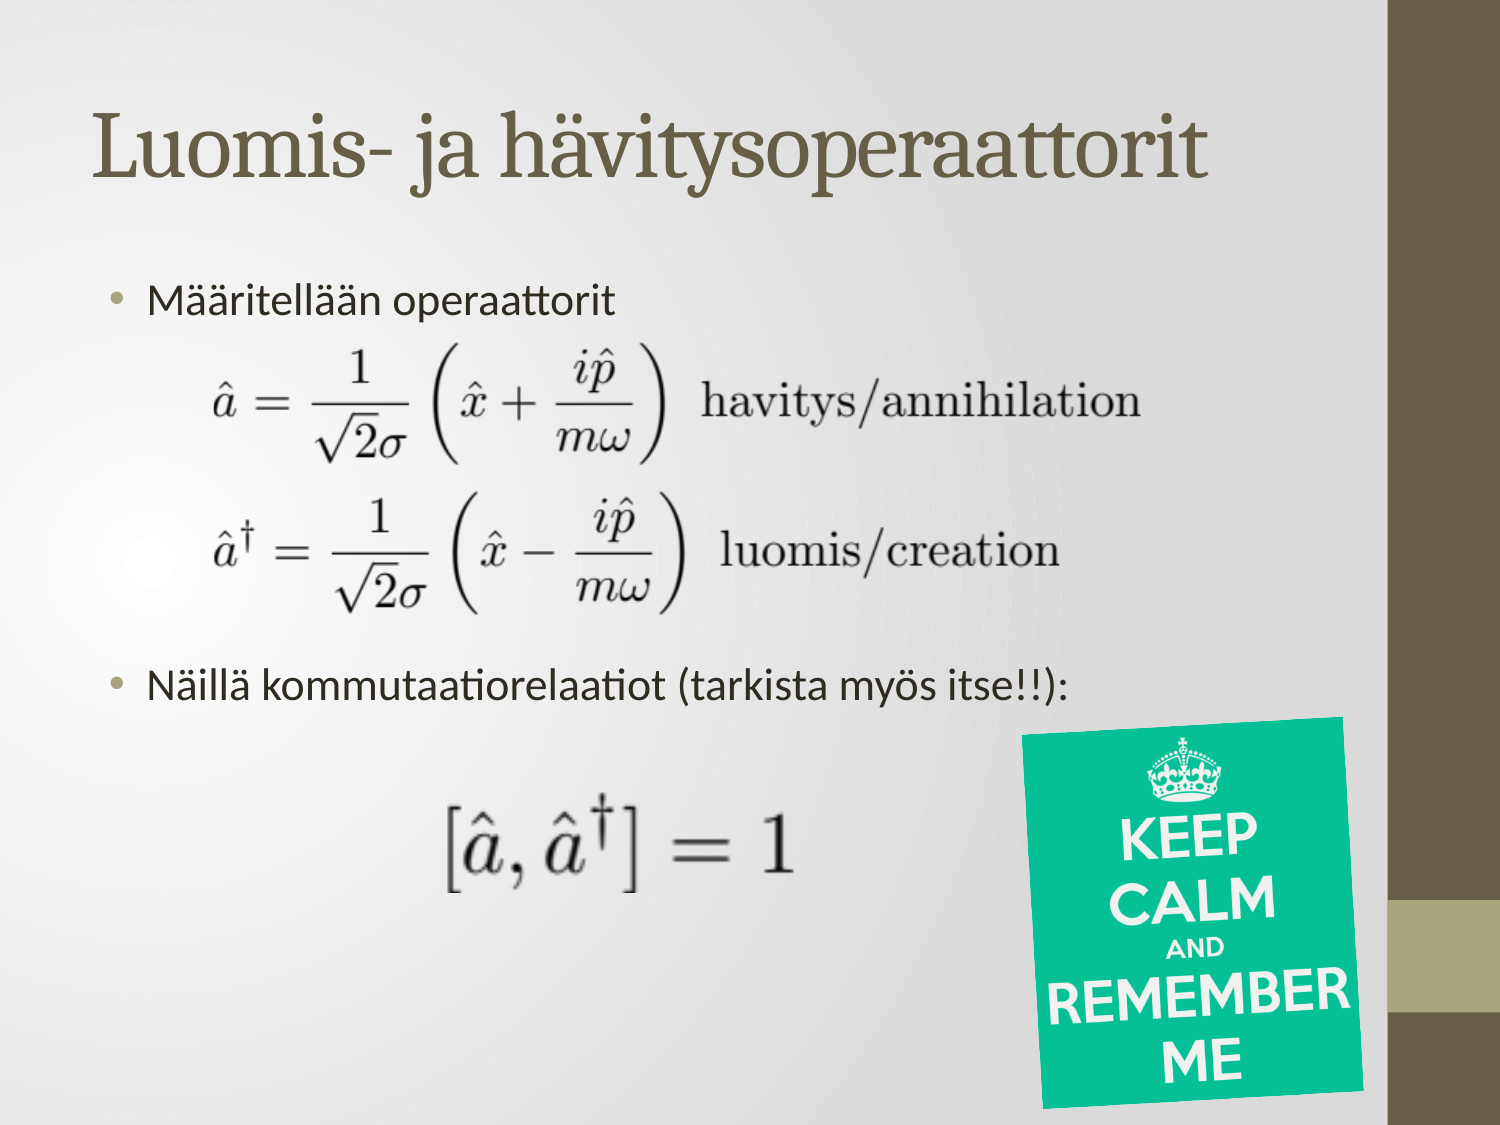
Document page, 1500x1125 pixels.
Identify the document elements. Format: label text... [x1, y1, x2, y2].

list Määritellään operaattorit Näillä kommutaatiorelaatiot (tarkista myös itse!!): [75, 262, 1325, 1050]
picture [213, 341, 1142, 466]
picture [1022, 717, 1363, 1109]
picture [445, 791, 795, 894]
picture [213, 491, 1060, 616]
title Luomis- ja hävitysoperaattorit [75, 45, 1325, 233]
